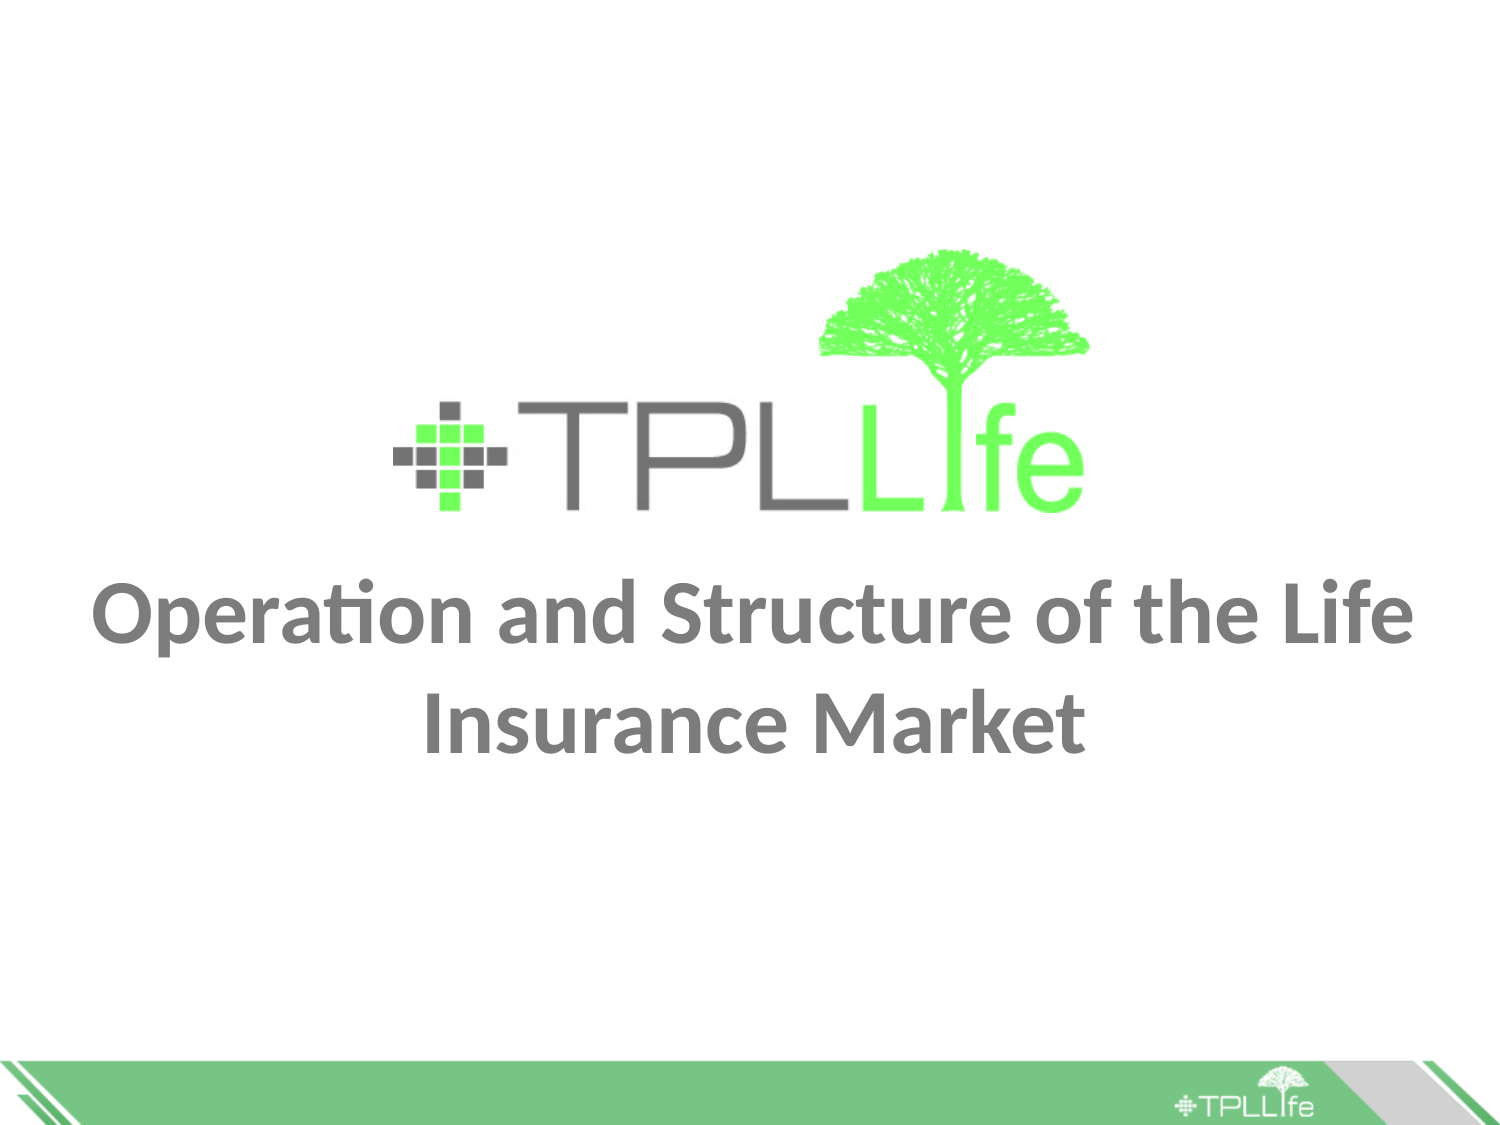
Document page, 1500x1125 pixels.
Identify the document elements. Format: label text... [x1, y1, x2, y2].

picture [0, 0, 1500, 544]
text_box Operation and Structure of the Life Insurance Market [0, 544, 1500, 704]
picture [0, 704, 1500, 1125]
